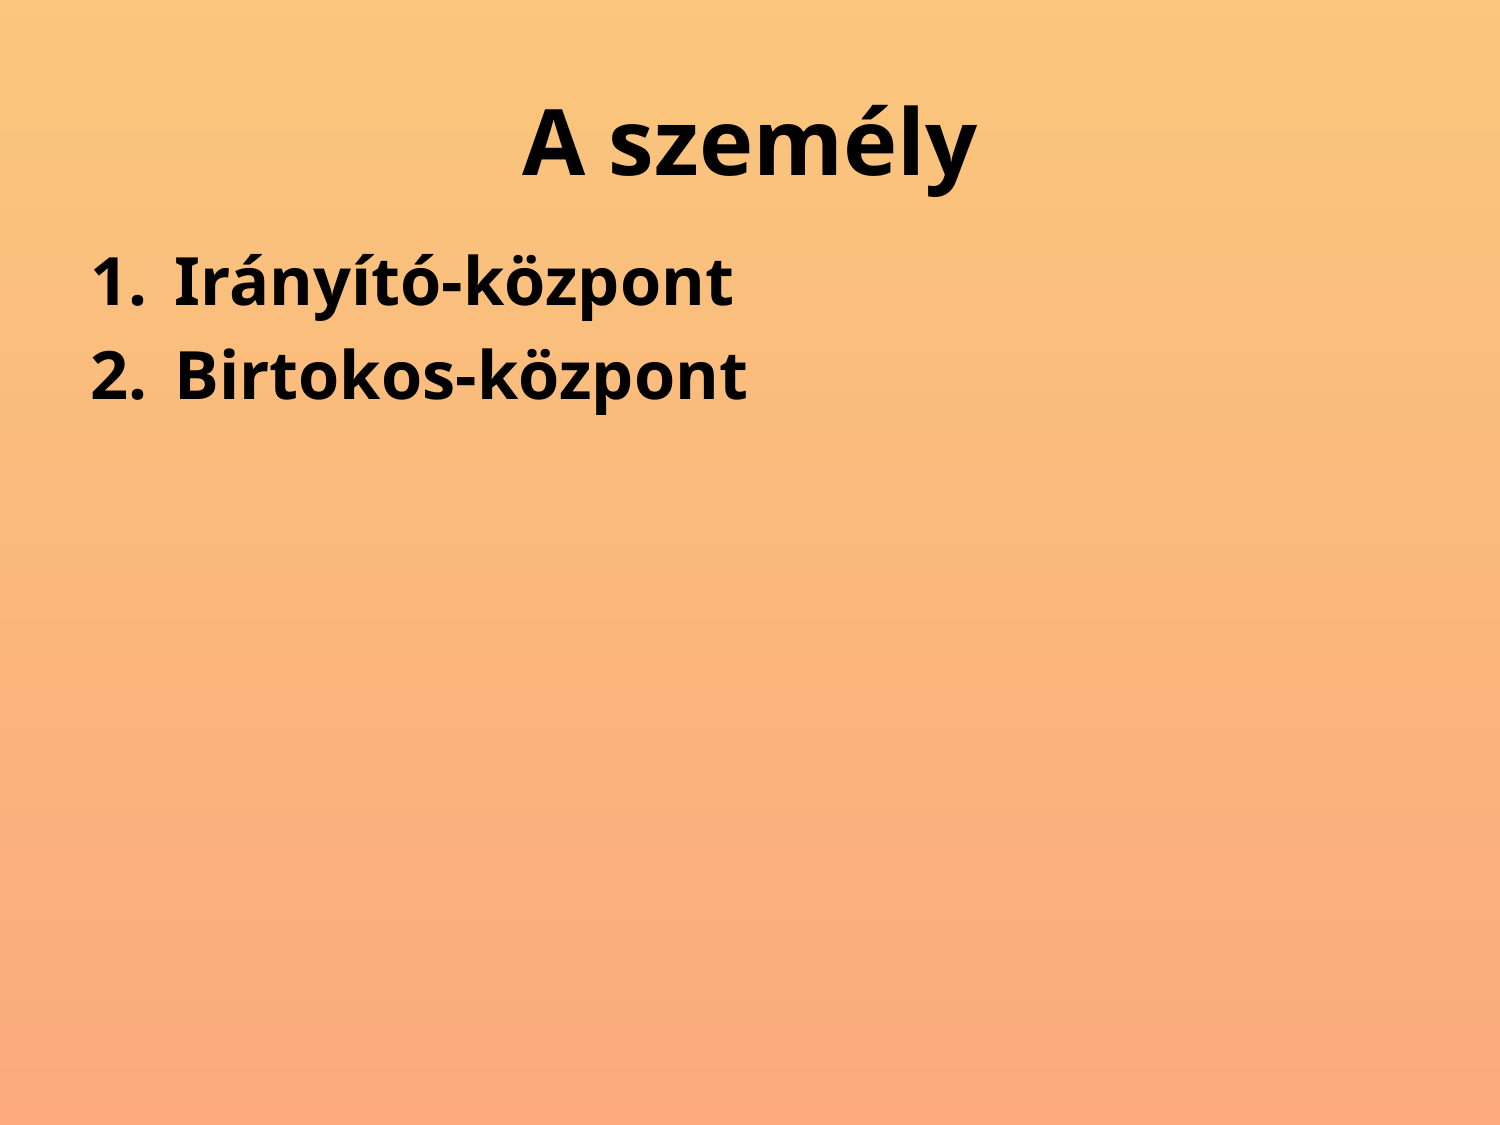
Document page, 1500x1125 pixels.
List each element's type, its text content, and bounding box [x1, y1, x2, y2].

title A személy [75, 45, 1425, 231]
list Irányító-központ Birtokos-központ [75, 231, 1425, 1005]
